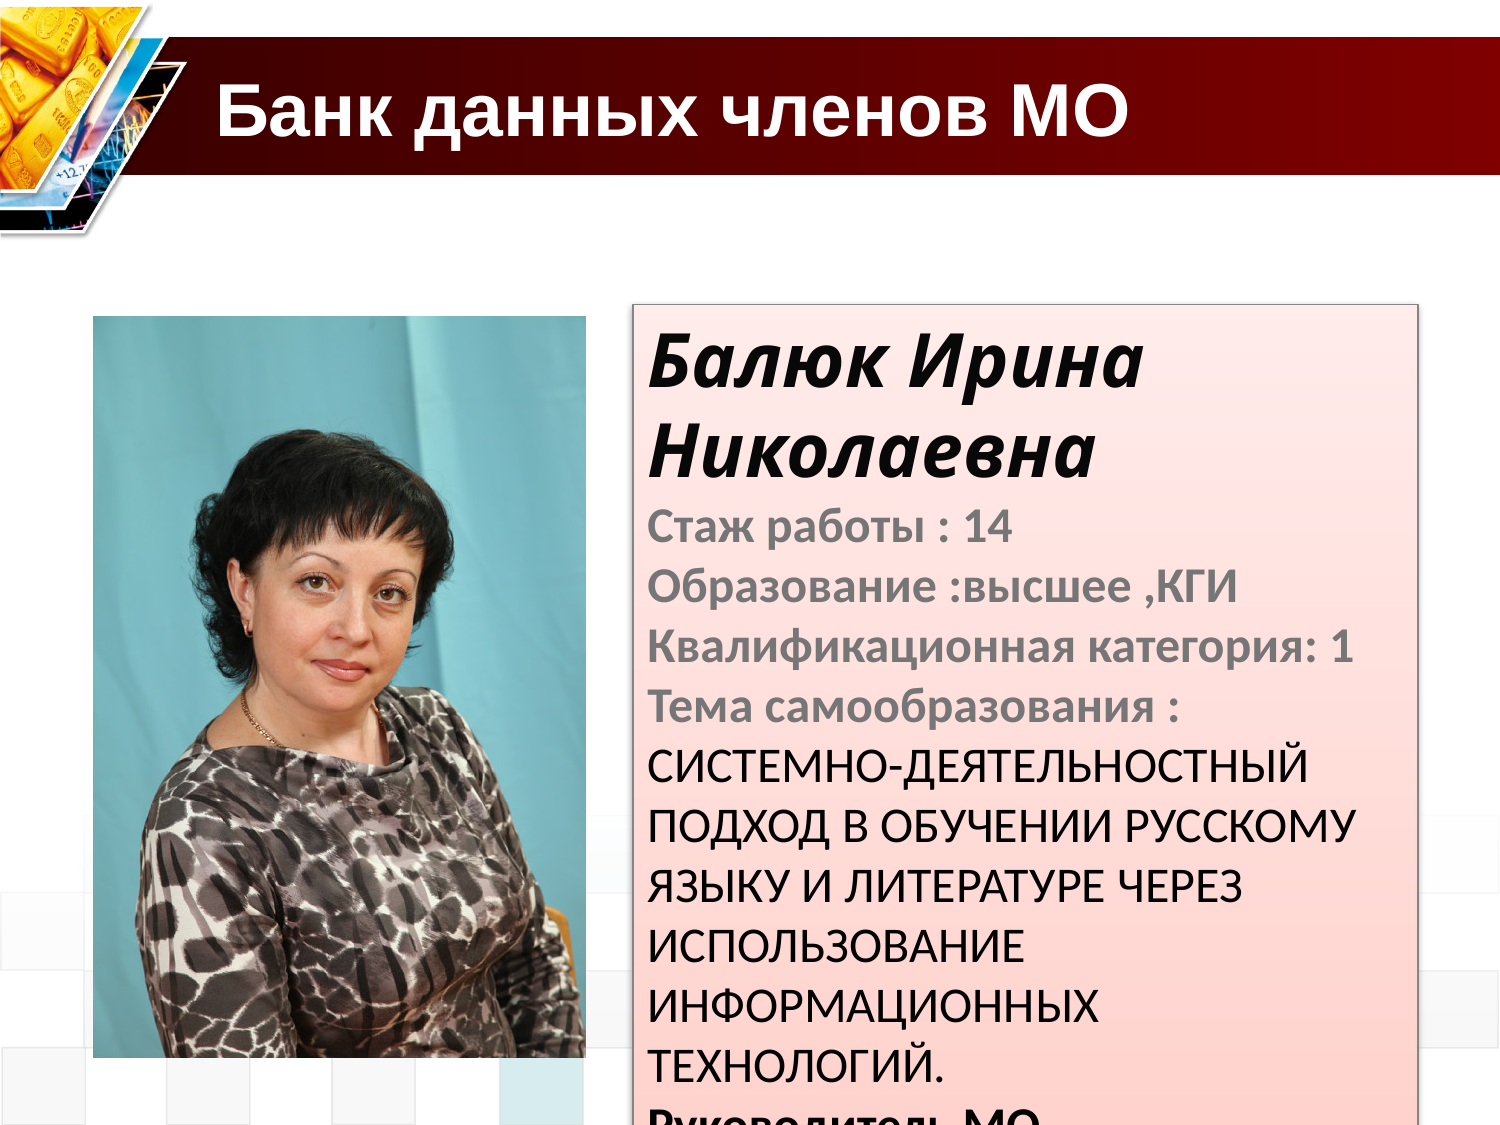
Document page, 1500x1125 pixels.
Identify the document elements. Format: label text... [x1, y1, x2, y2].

picture [0, 0, 190, 243]
text_box Балюк Ирина Николаевна Стаж работы : 14 Образование :высшее ,КГИ Квалификационная категория: 1 Тема самообразования : Системно-деятельностный подход в обучении русскому языку и литературе через использование информационных технологий. Руководитель МО [632, 304, 1419, 1125]
title Банк данных членов МО [199, 37, 1413, 176]
picture [93, 316, 587, 1058]
